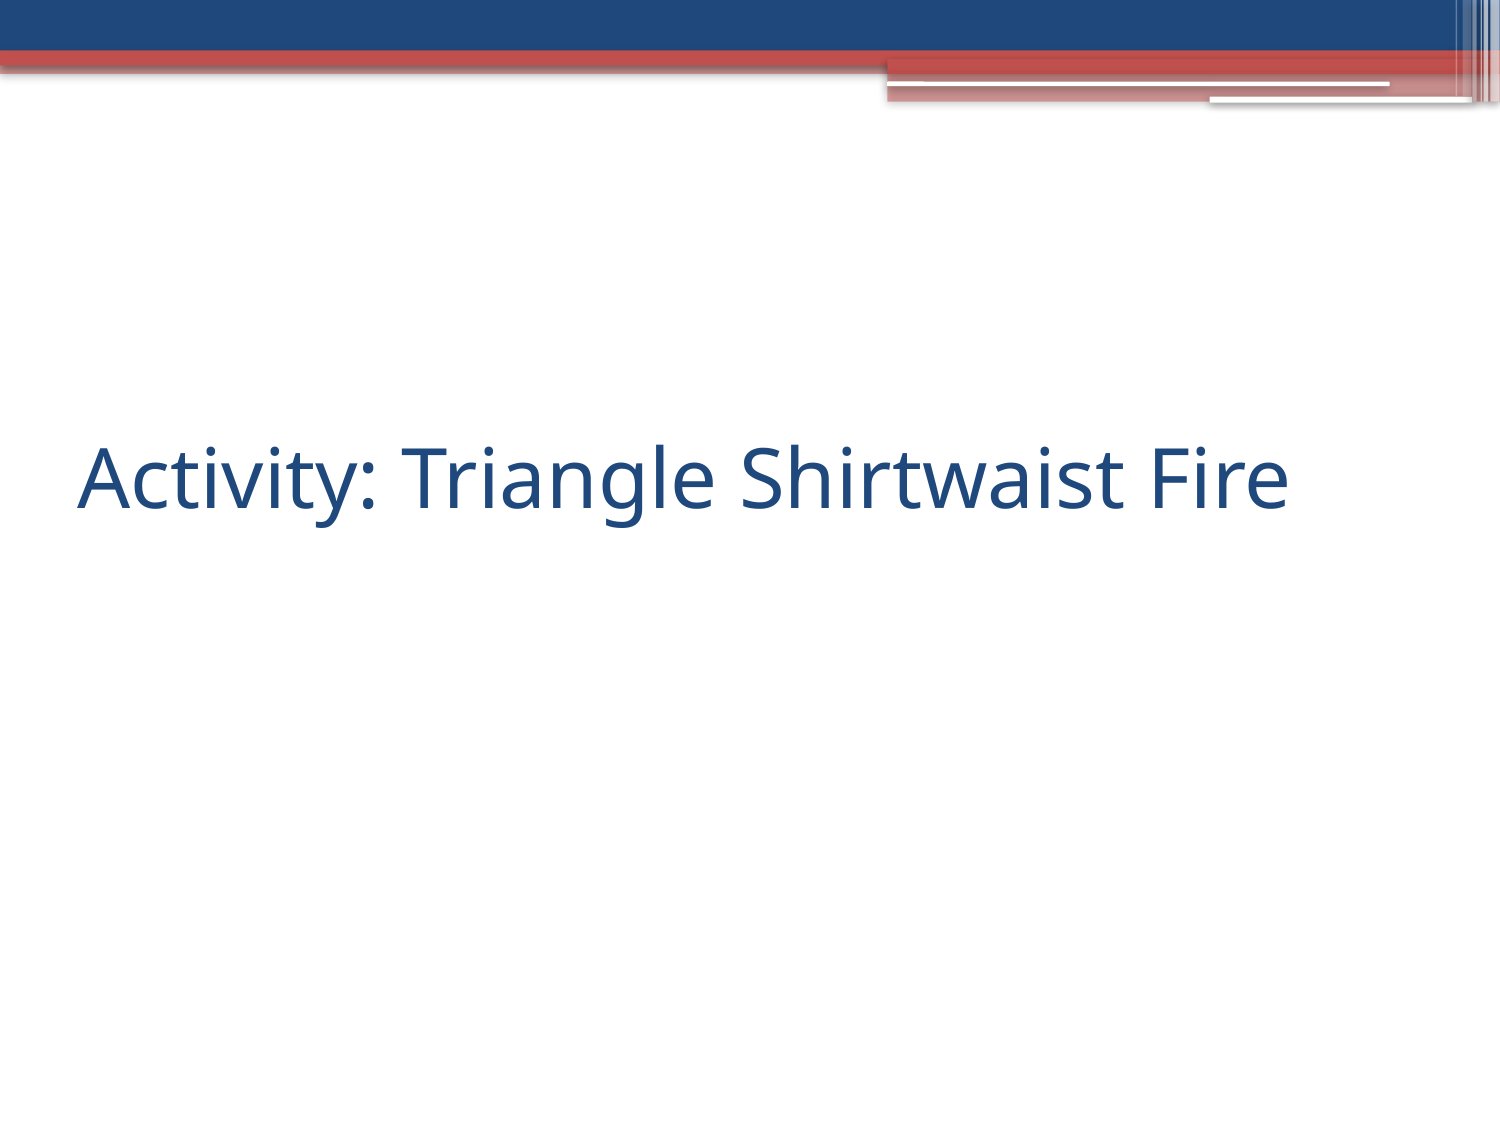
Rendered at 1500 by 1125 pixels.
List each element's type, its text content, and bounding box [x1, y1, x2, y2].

title Activity: Triangle Shirtwaist Fire [62, 387, 1413, 563]
